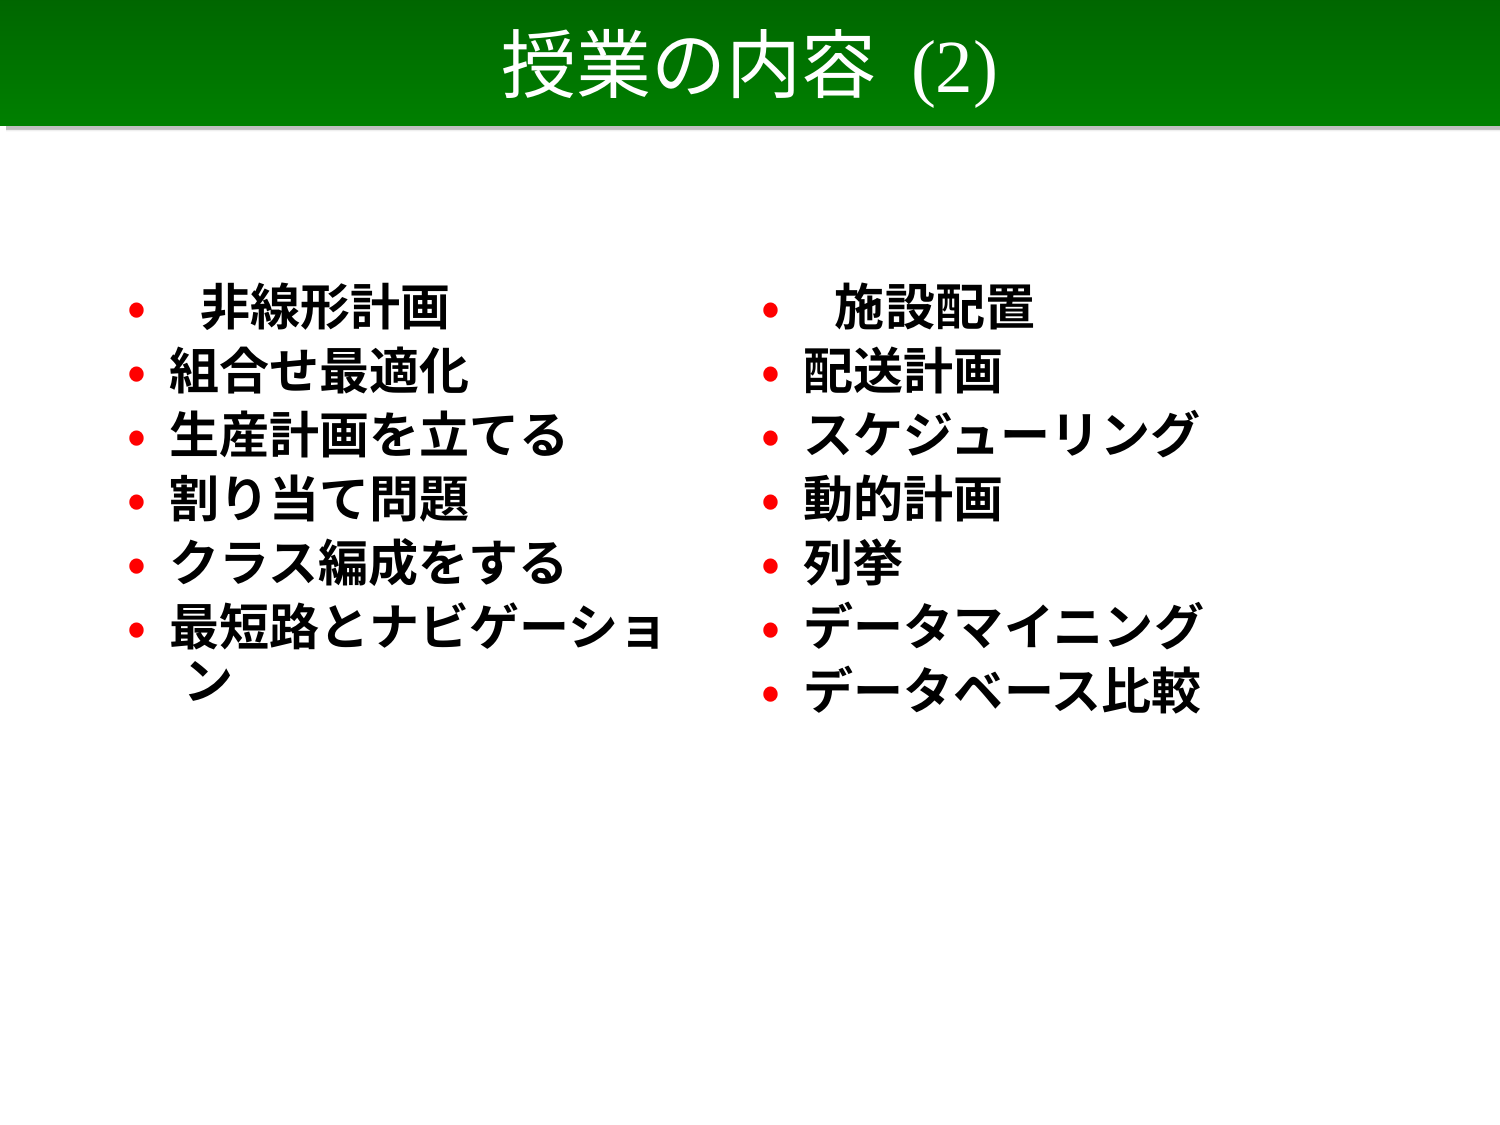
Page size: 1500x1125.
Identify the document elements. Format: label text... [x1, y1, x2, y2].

title 授業の内容 (2) [0, 0, 1500, 126]
text_box • 施設配置 • 配送計画 • スケジューリング • 動的計画 • 列挙 • データマイニング • データベース比較 [746, 274, 1219, 728]
list • 非線形計画 • 組合せ最適化 • 生産計画を立てる • 割り当て問題 • クラス編成をする • 最短路とナビゲーション [112, 274, 727, 951]
